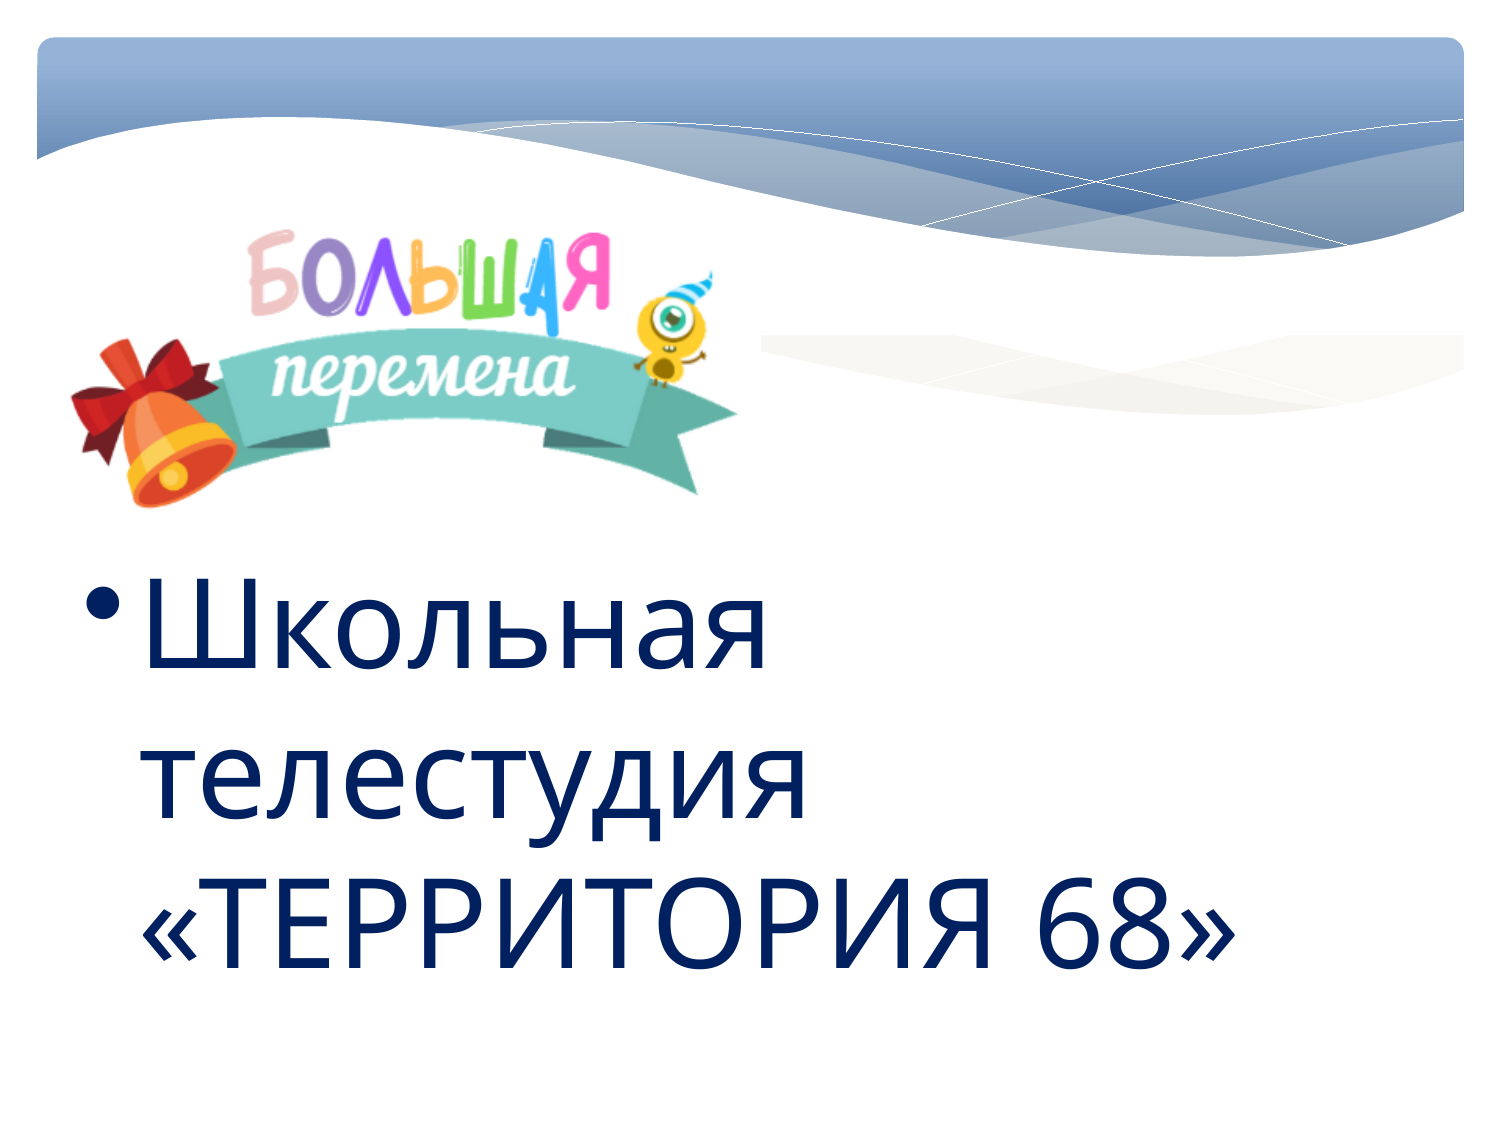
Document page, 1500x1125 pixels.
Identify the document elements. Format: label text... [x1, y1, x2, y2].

subtitle Школьная телестудия «ТЕРРИТОРИЯ 68» [82, 703, 1432, 833]
picture [58, 222, 761, 536]
